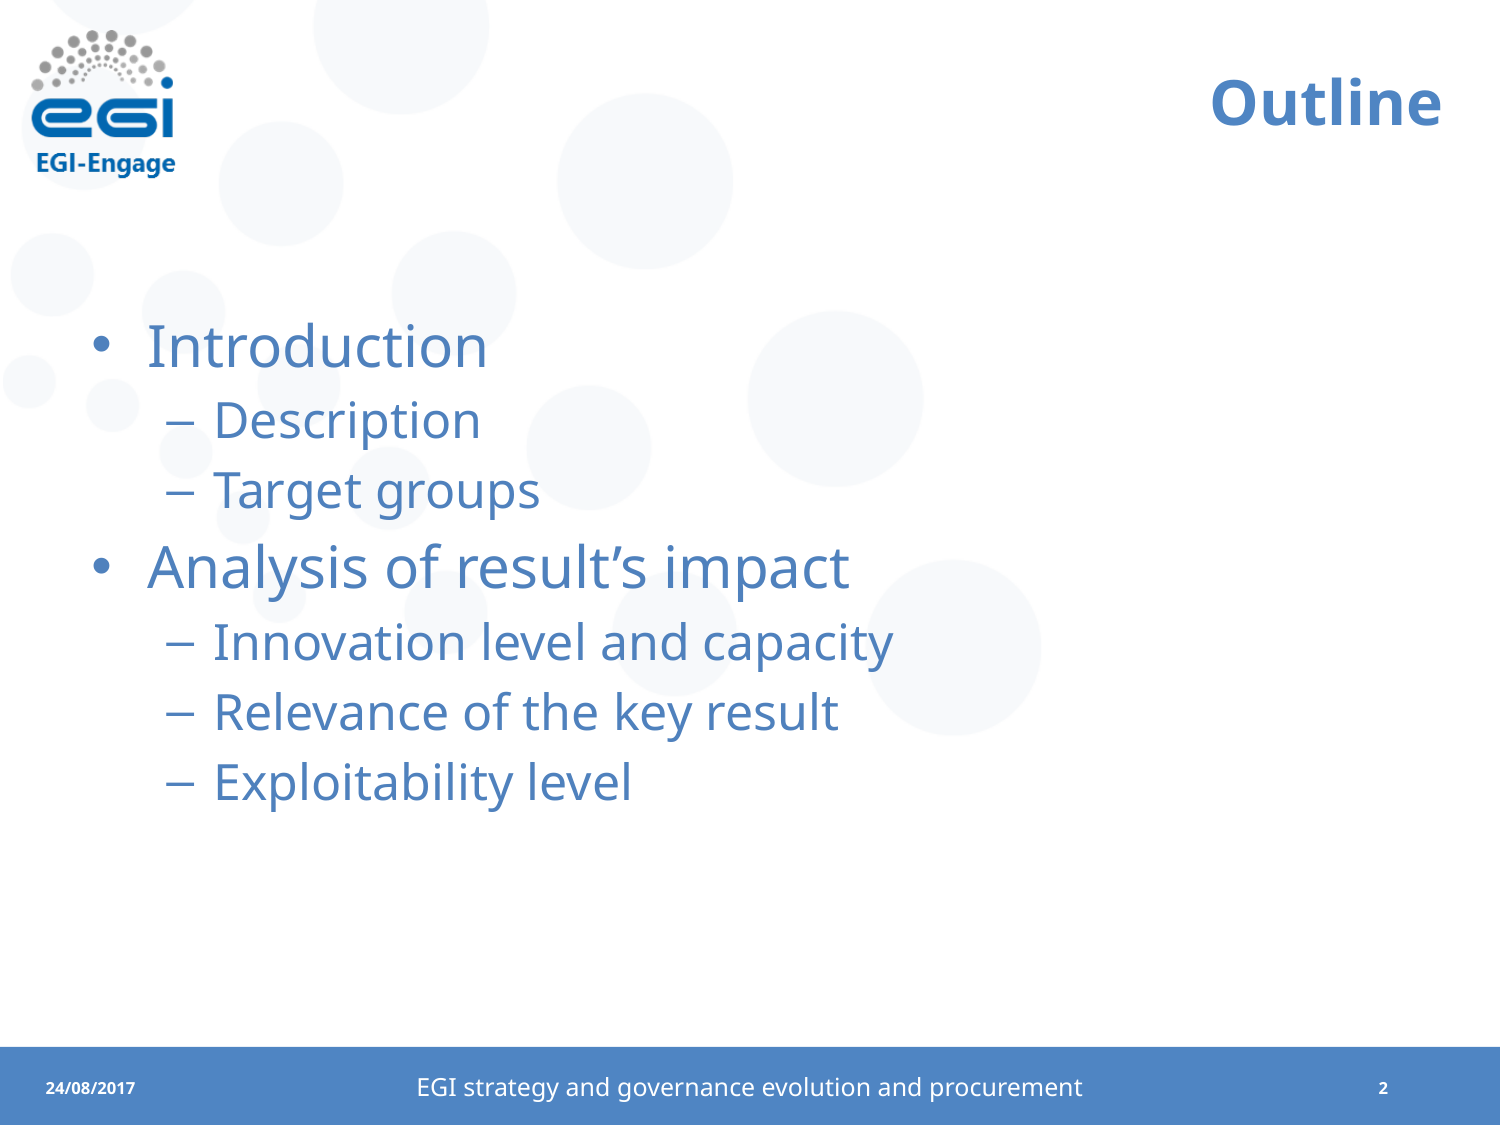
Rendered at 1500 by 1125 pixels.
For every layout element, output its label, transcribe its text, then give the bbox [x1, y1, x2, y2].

list Introduction Description Target groups Analysis of result’s impact Innovation level and capacity Relevance of the key result Exploitability level [76, 220, 1459, 1005]
footer EGI strategy and governance evolution and procurement [194, 1058, 1306, 1119]
picture [3, 0, 1076, 772]
title Outline [253, 30, 1459, 171]
